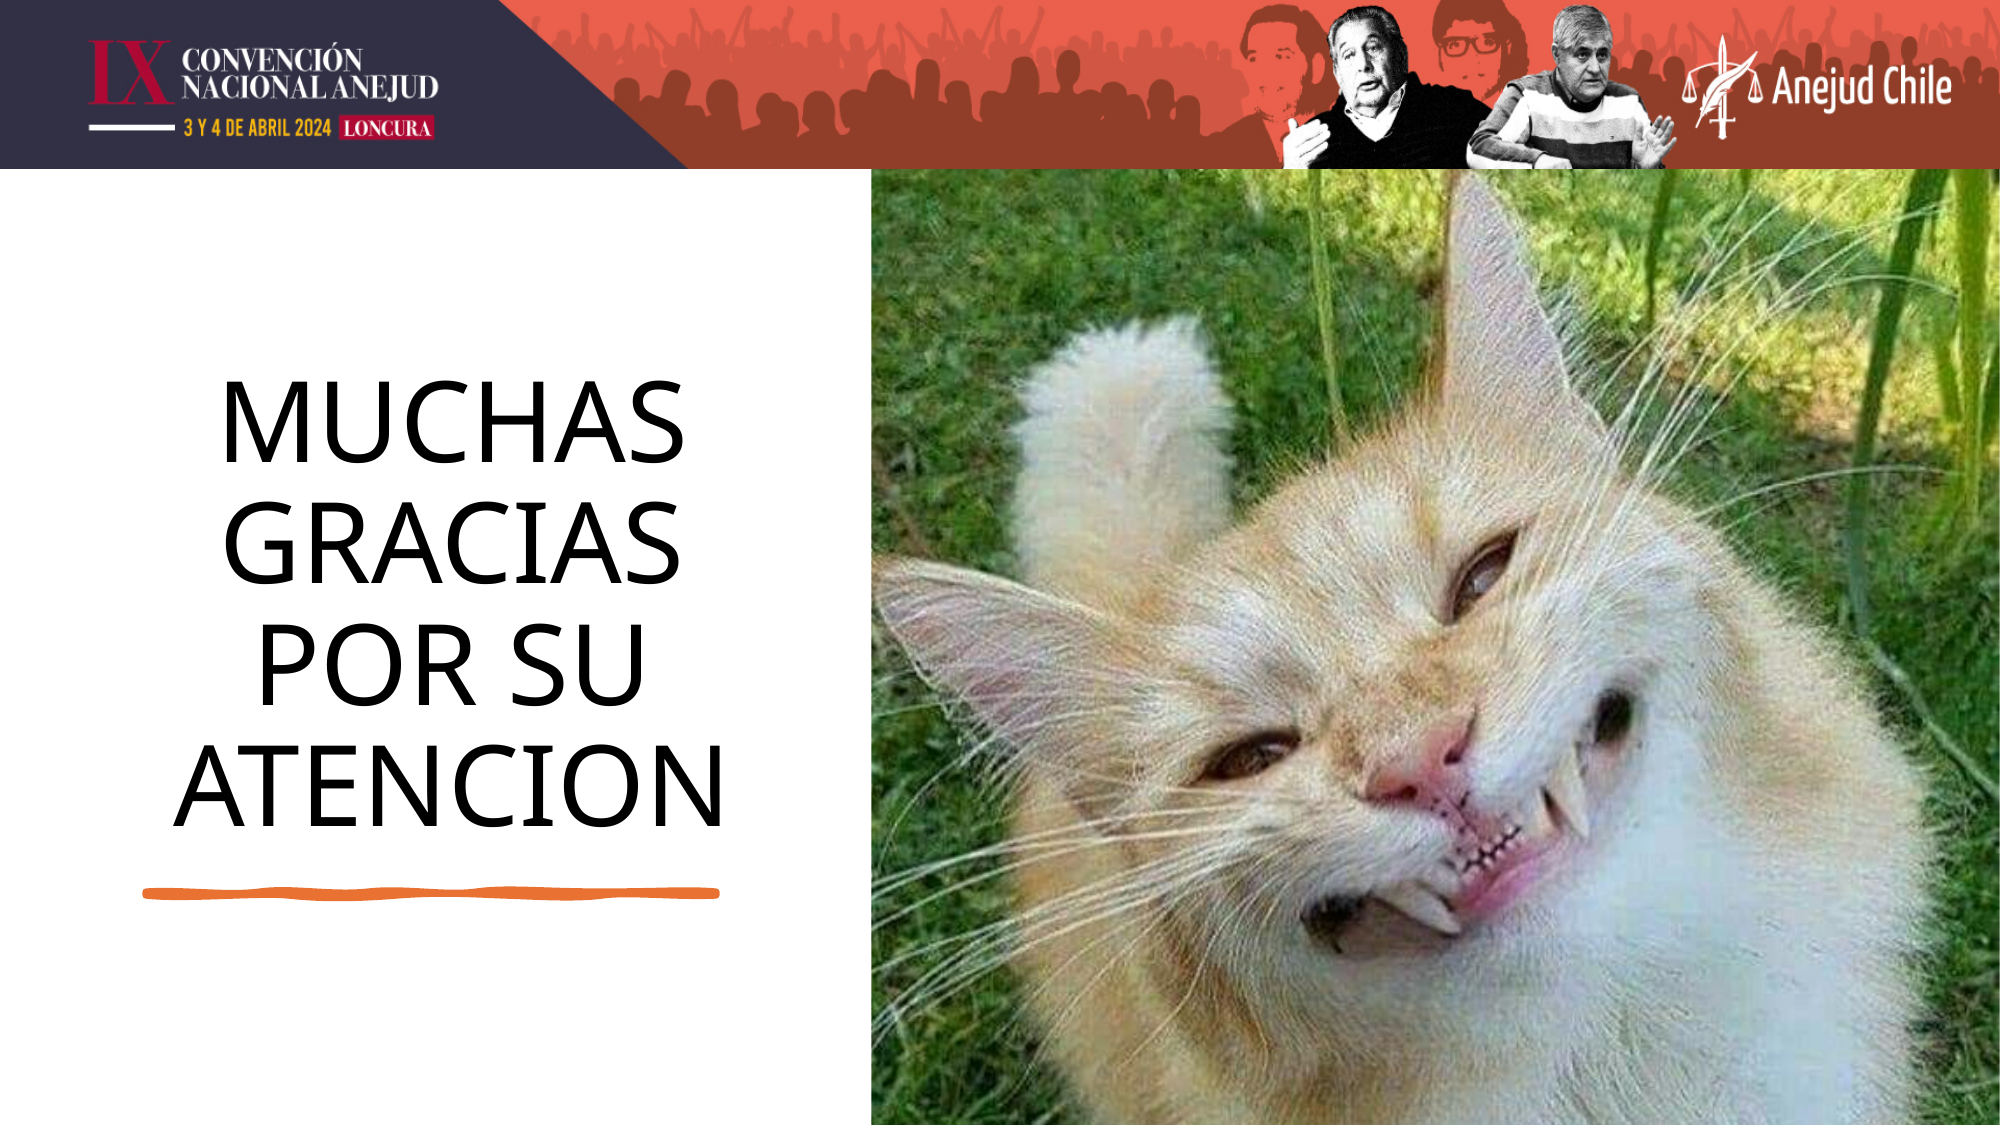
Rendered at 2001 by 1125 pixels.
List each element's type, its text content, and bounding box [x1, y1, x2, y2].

text_box [144, 888, 718, 900]
text_box [0, 170, 870, 1125]
picture [0, 0, 2000, 170]
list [870, 170, 2000, 1125]
title MUCHAS GRACIAS POR SU ATENCION [146, 273, 759, 859]
